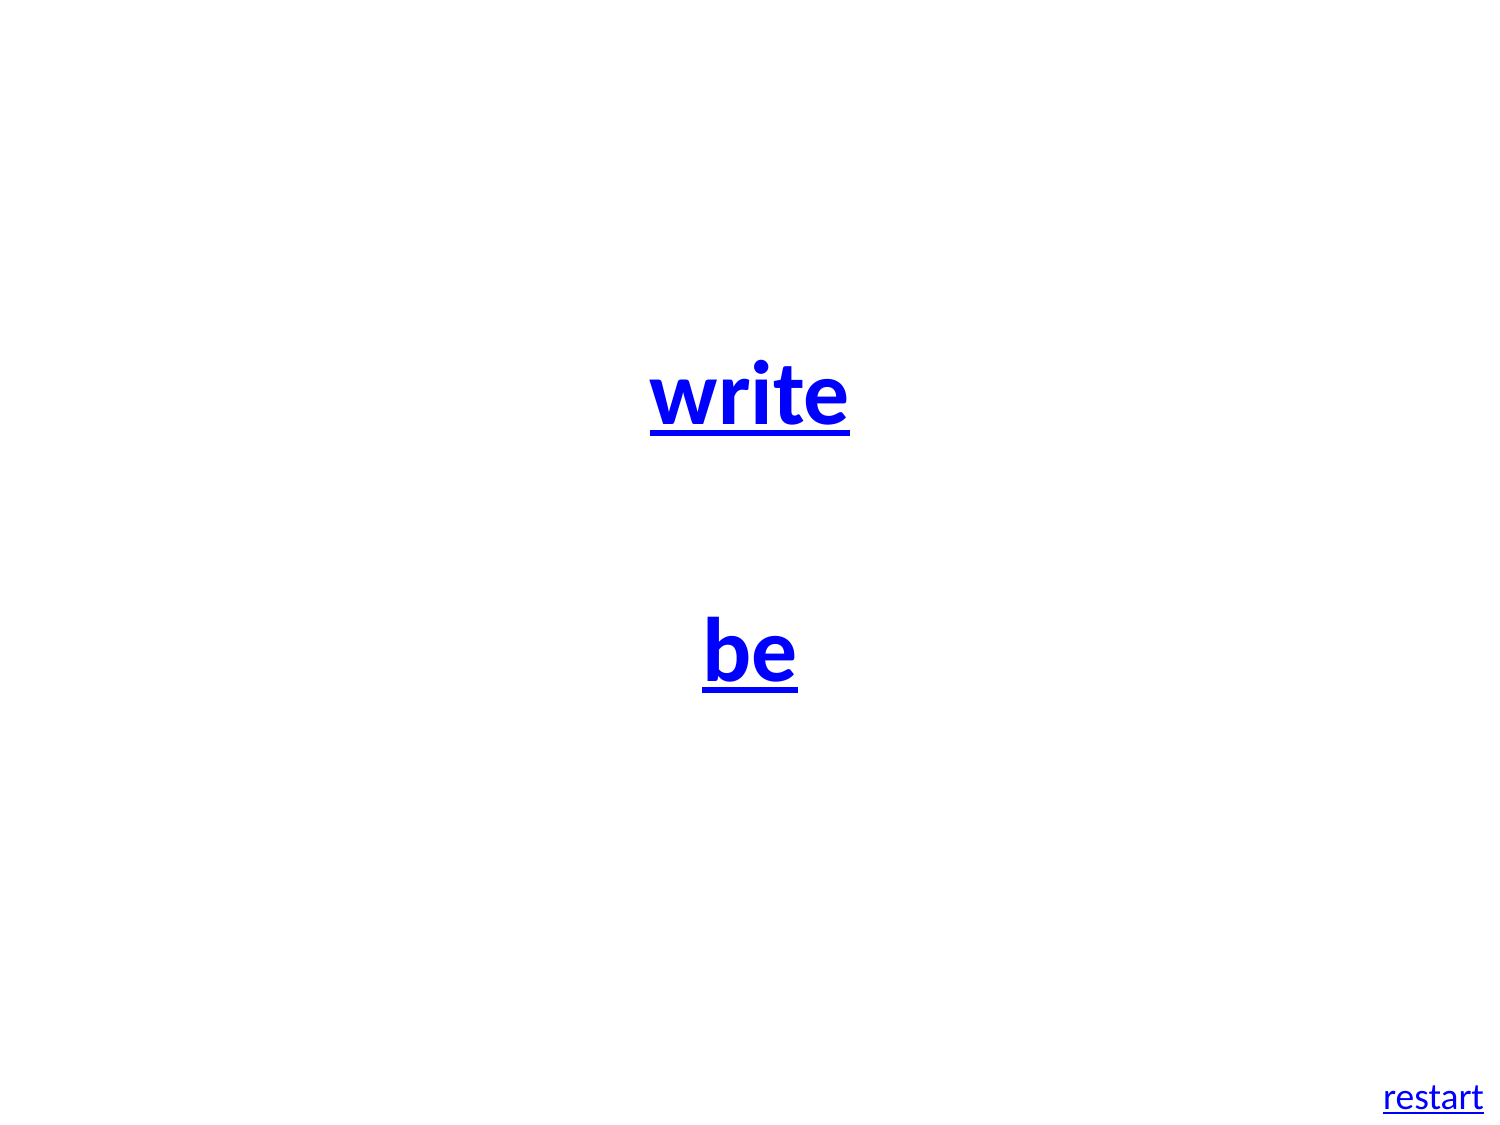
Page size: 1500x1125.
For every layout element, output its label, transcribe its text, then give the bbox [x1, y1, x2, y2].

list write be [75, 324, 1425, 1005]
